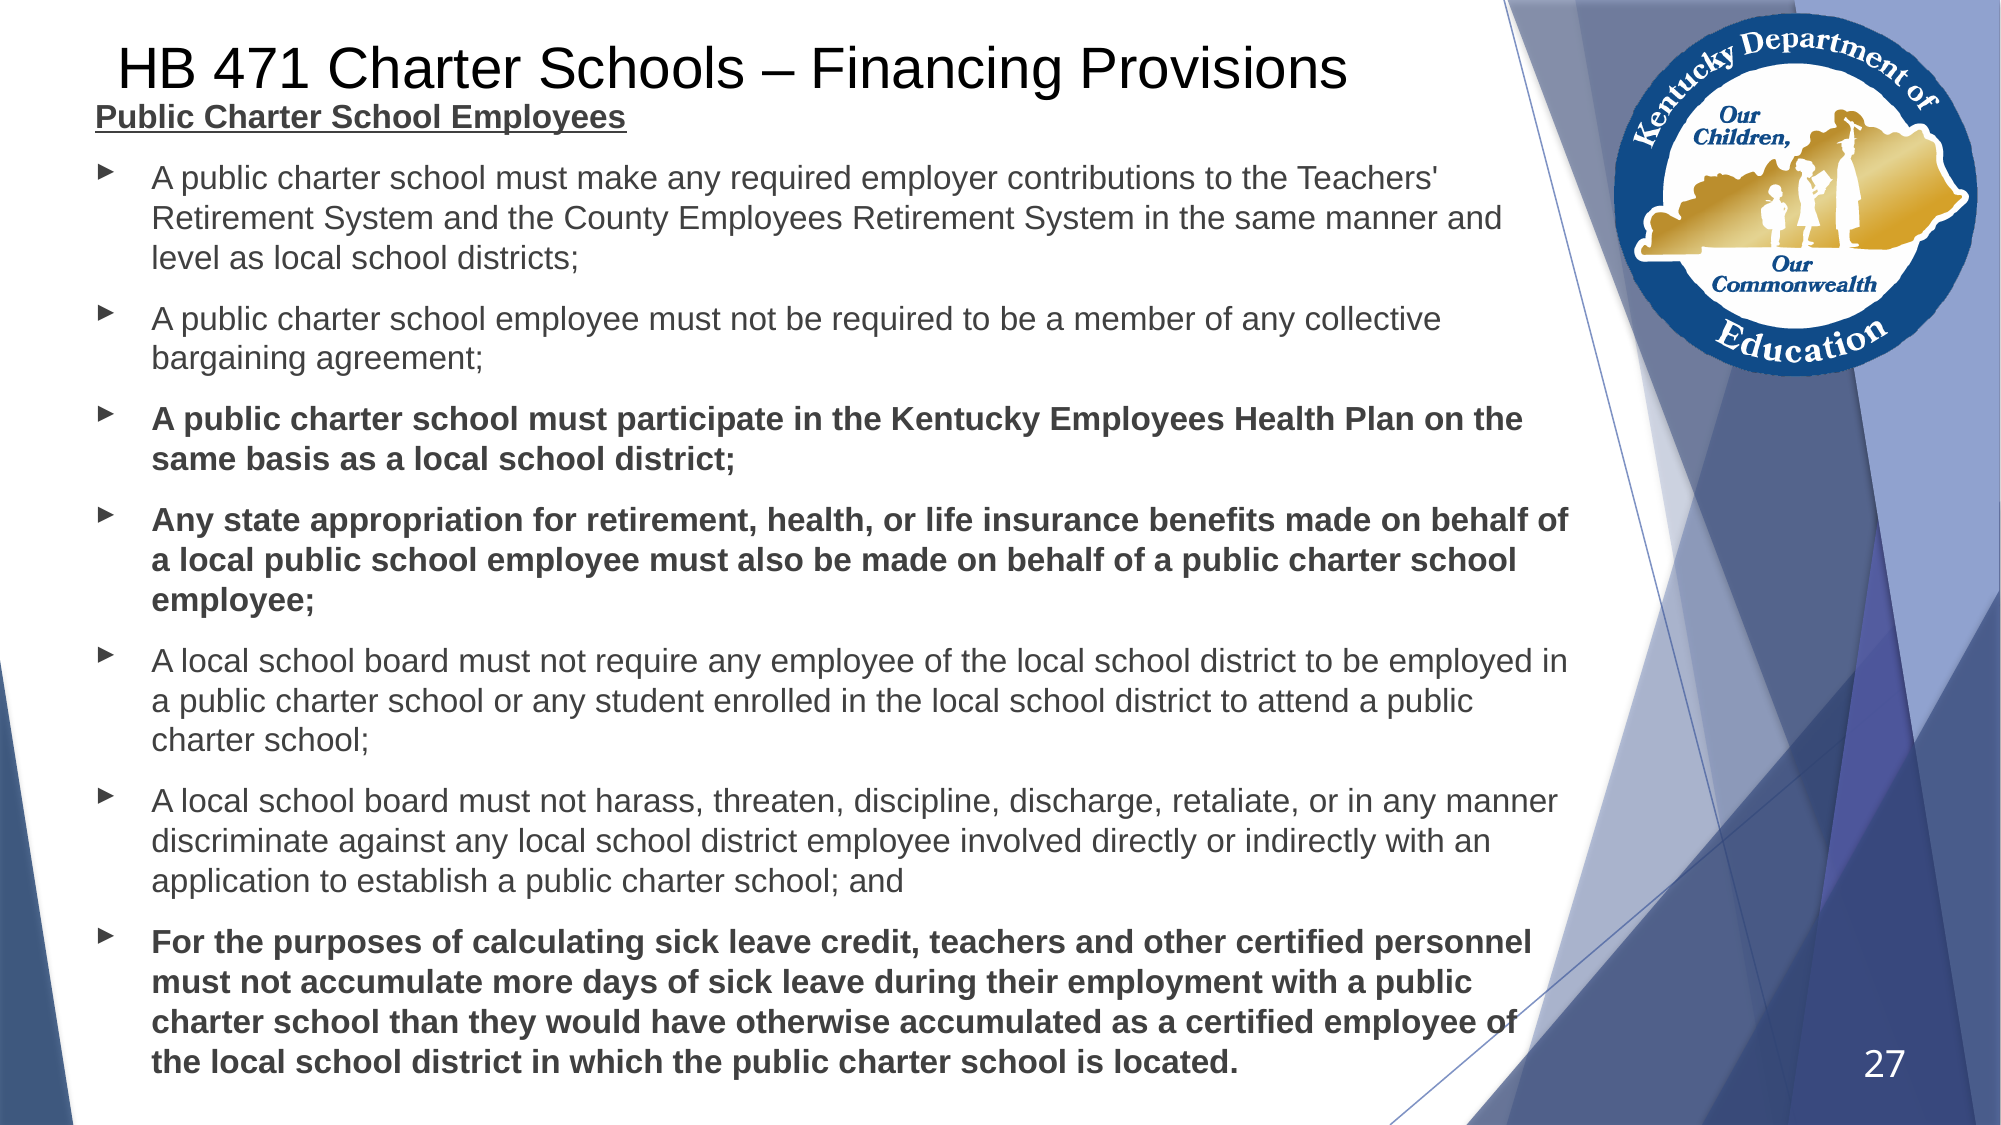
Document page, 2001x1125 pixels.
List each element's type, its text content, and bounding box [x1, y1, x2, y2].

slide_number 27 [1809, 1035, 1922, 1096]
list Public Charter School Employees A public charter school must make any required employer contributions to the Teachers' Retirement System and the County Employees Retirement System in the same manner and level as local school districts; A public charter school employee must not be required to be a member of any collective bargaining agreement; A public charter school must participate in the Kentucky Employees Health Plan on the same basis as a local school district; Any state appropriation for retirement, health, or life insurance benefits made on behalf of a local public school employee must also be made on behalf of a public charter school employee; A local school board must not require any employee of the local school district to be employed in a public charter school or any student enrolled in the local school district to attend a public charter school; A local school board must not harass, threaten, discipline, discharge, retaliate, or in any manner discriminate against any local school district employee involved directly or indirectly with an application to establish a public charter school; and For the purposes of calculating sick leave credit, teachers and other certified personnel must not accumulate more days of sick leave during their employment with a public charter school than they would have otherwise accumulated as a certified employee of the local school district in which the public charter school is located. [80, 87, 1588, 983]
picture [1598, 0, 1989, 390]
title HB 471 Charter Schools – Financing Provisions [102, 22, 1588, 87]
